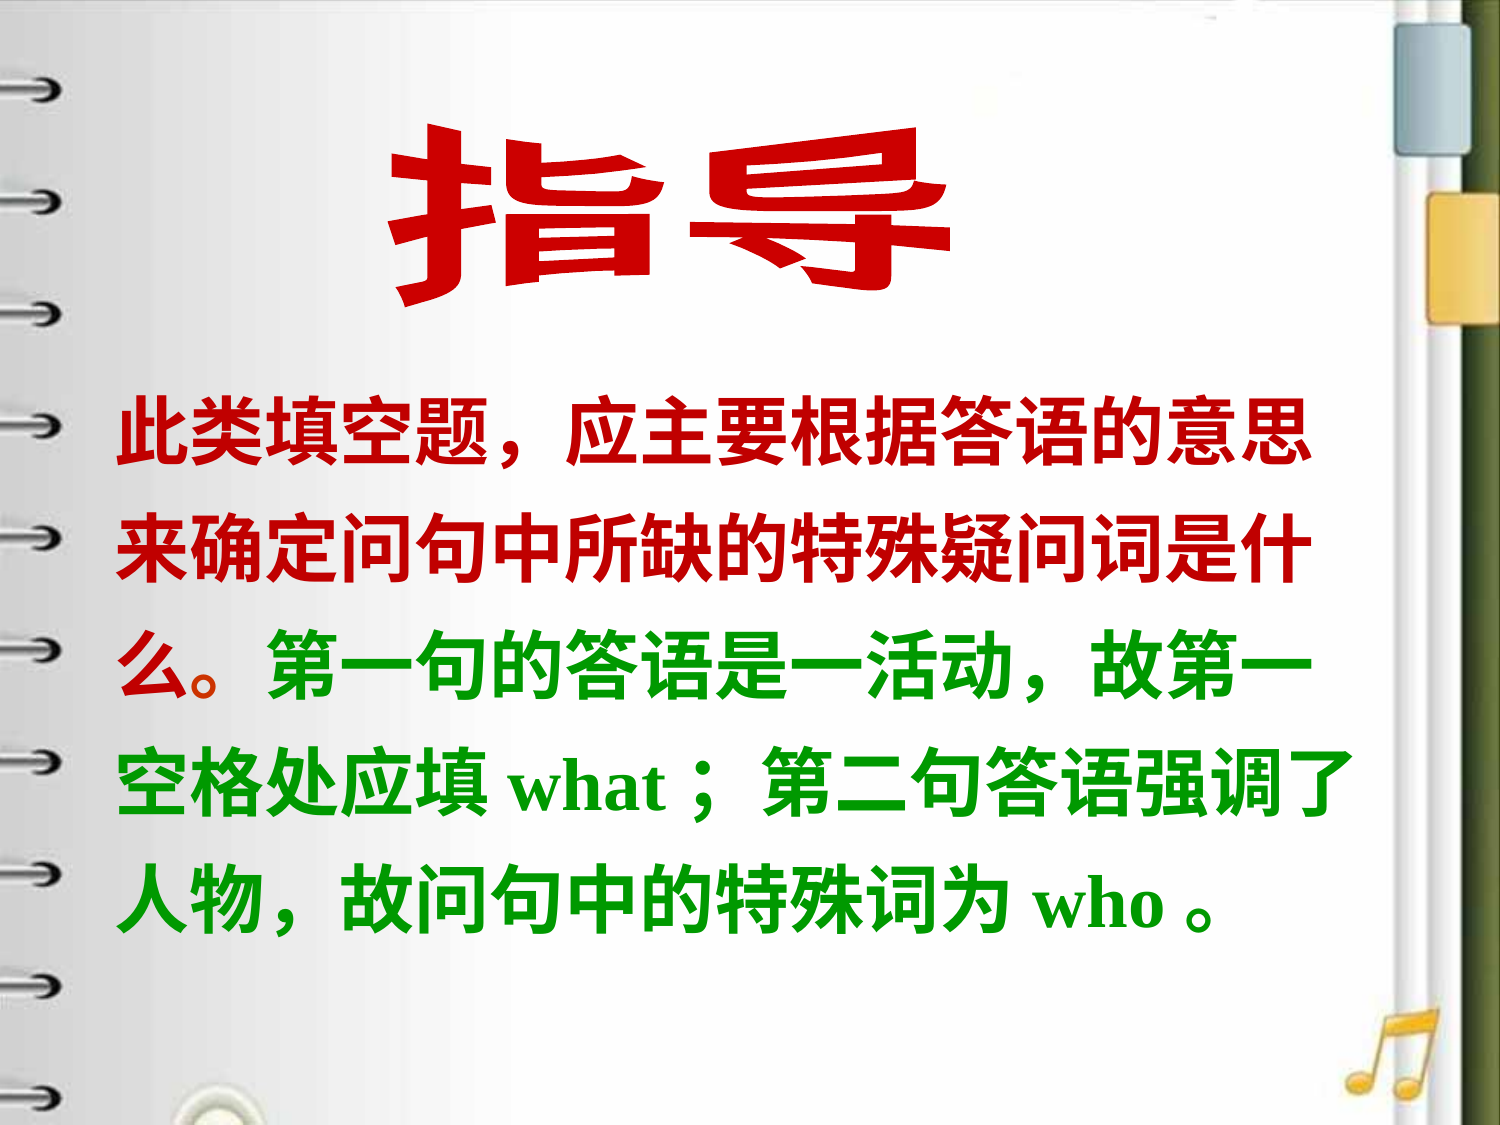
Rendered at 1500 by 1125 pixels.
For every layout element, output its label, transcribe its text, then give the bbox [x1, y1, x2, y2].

picture [0, 0, 1500, 1125]
text_box 此类填空题，应主要根据答语的意思来确定问句中所缺的特殊疑问词是什么。第一句的答语是一活动，故第一空格处应填what；第二句答语强调了人物，故问句中的特殊词为who。 [99, 350, 1388, 950]
